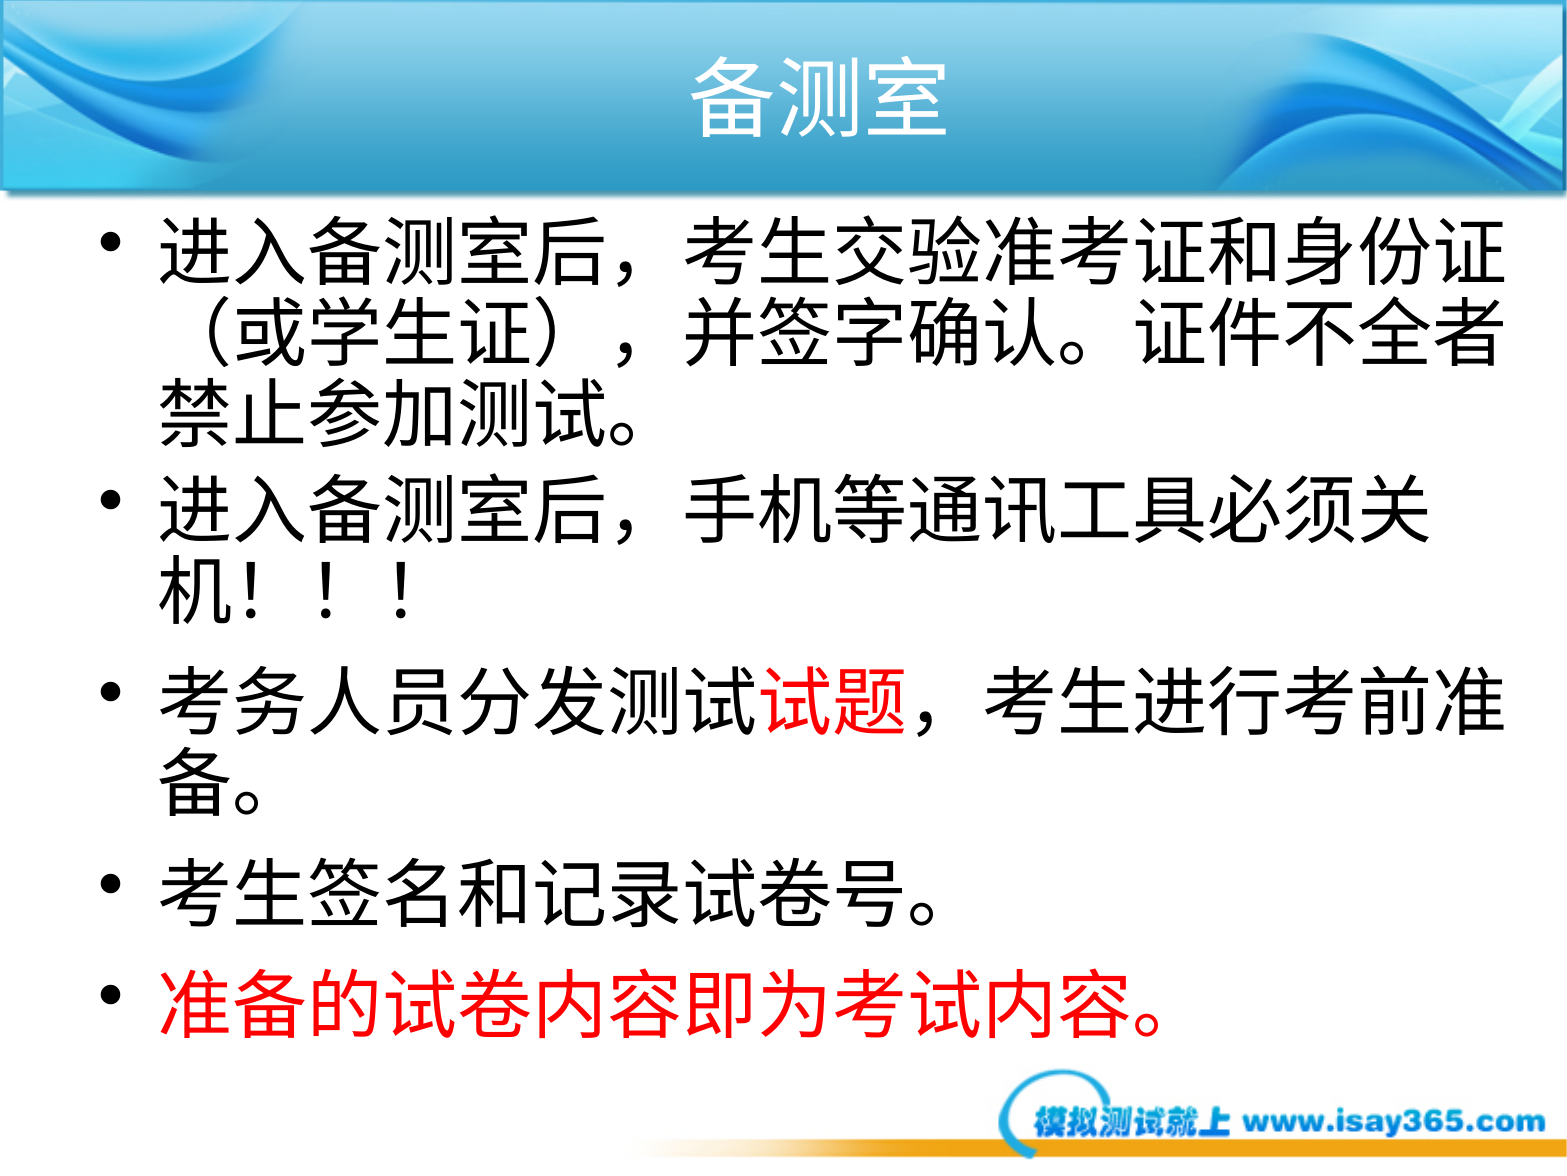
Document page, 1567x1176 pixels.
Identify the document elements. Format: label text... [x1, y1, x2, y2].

title 备测室 [153, 0, 1486, 194]
picture [0, 0, 1567, 1175]
list 进入备测室后，考生交验准考证和身份证（或学生证），并签字确认。证件不全者禁止参加测试。 进入备测室后，手机等通讯工具必须关机！！！ 考务人员分发测试试题，考生进行考前准备。 考生签名和记录试卷号。 准备的试卷内容即为考试内容。 [82, 206, 1567, 1091]
